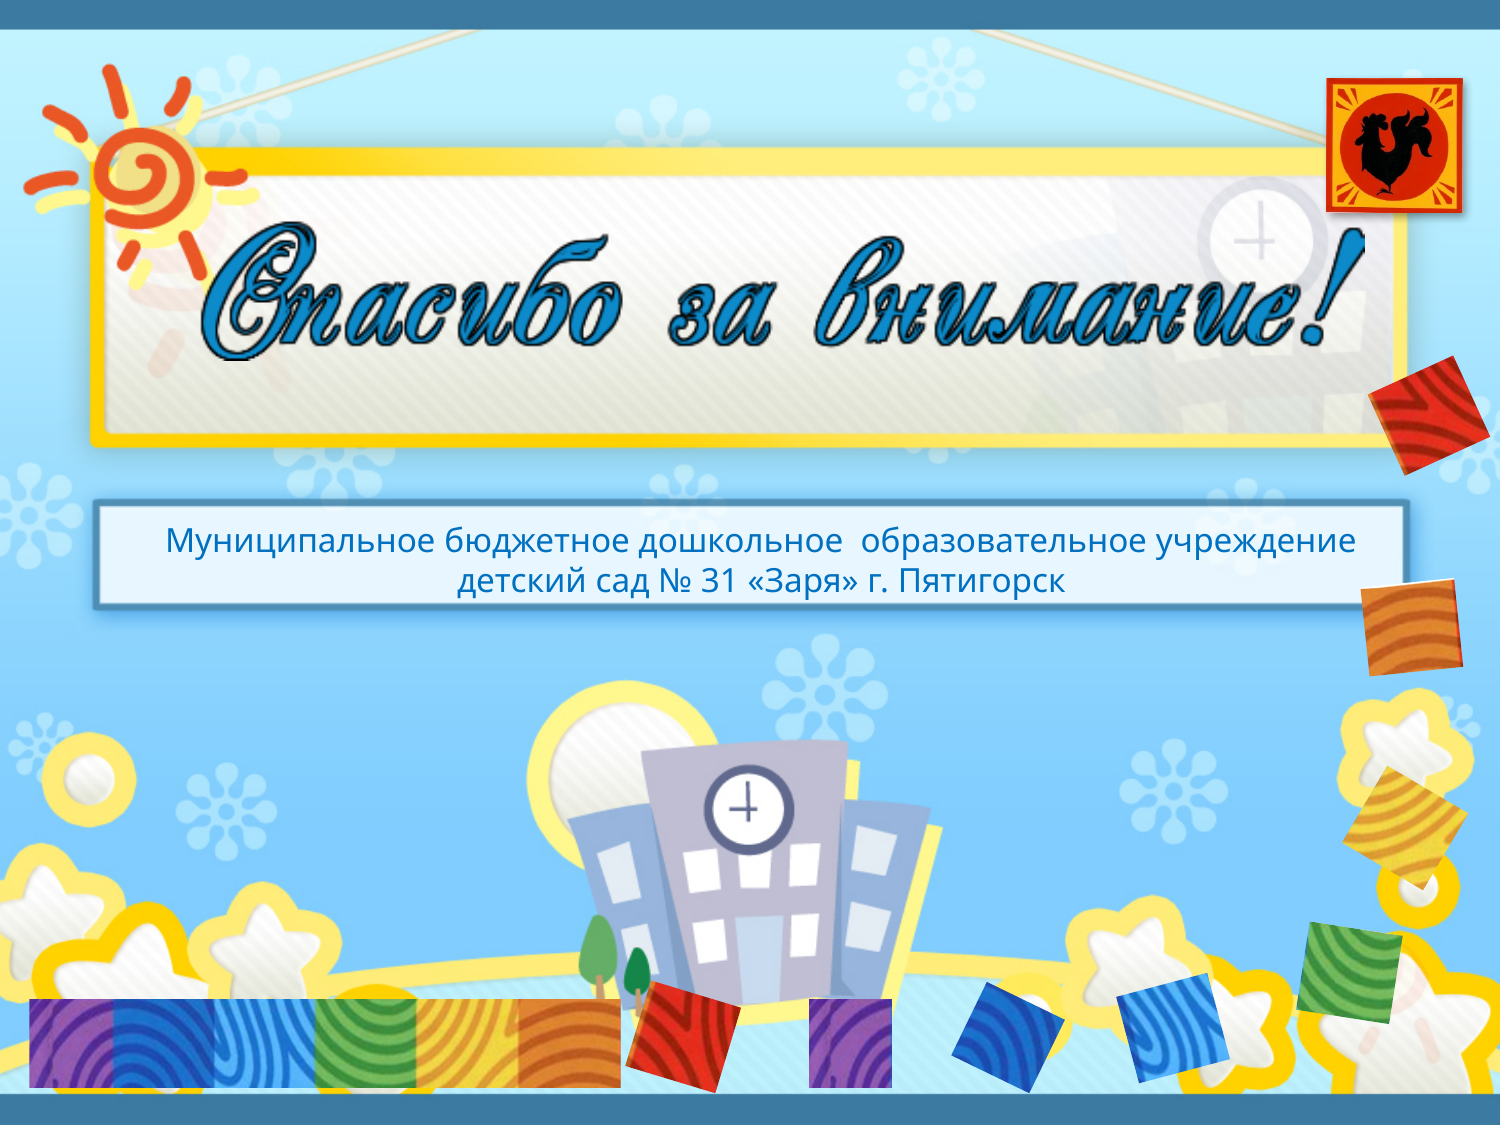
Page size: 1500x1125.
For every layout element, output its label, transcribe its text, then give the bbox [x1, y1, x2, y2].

text_box Муниципальное бюджетное дошкольное образовательное учреждение детский сад № 31 «Заря» г. Пятигорск [135, 511, 1388, 607]
picture [0, 0, 1500, 1125]
